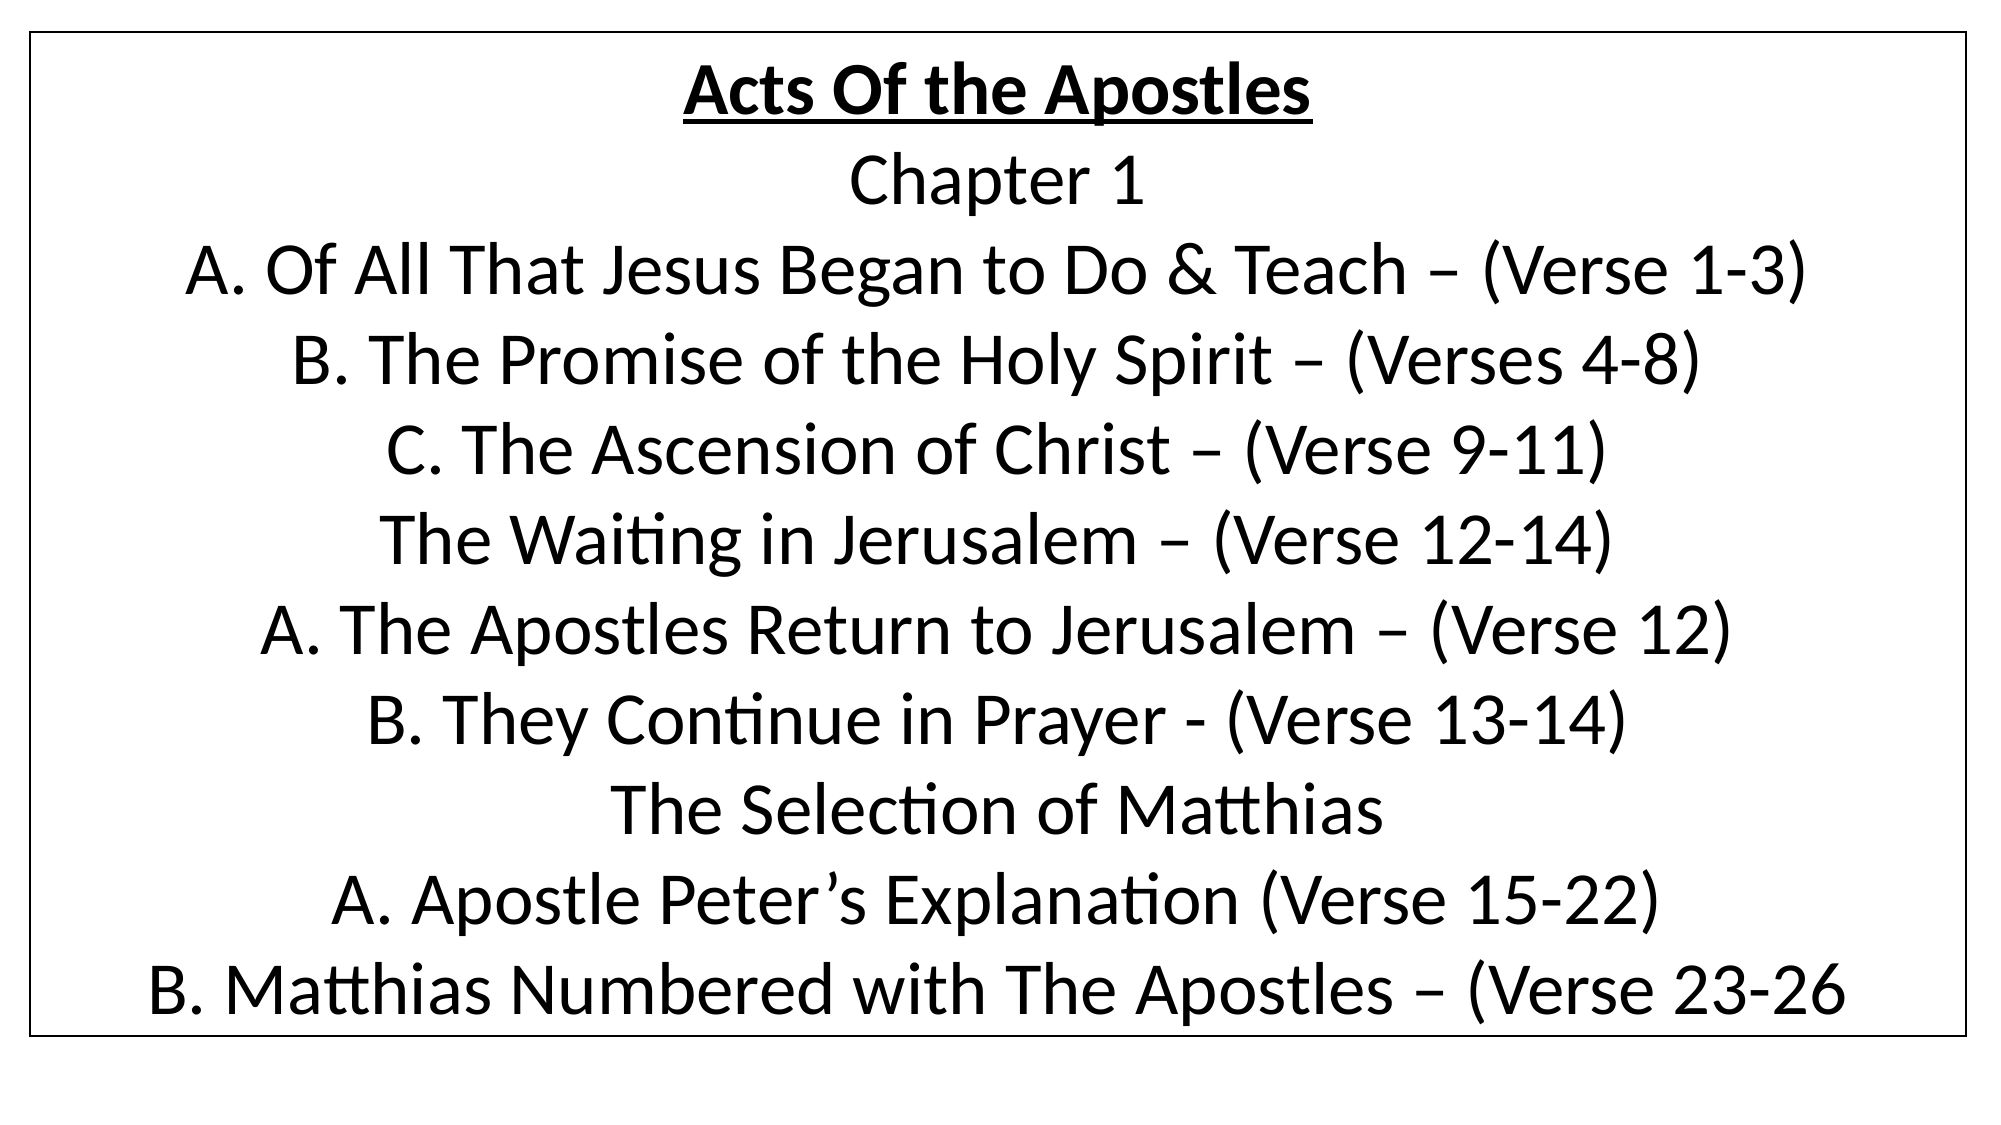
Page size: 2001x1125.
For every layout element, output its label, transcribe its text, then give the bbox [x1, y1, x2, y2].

text_box Acts Of the Apostles Chapter 1 A. Of All That Jesus Began to Do & Teach – (Verse 1-3) B. The Promise of the Holy Spirit – (Verses 4-8) C. The Ascension of Christ – (Verse 9-11) The Waiting in Jerusalem – (Verse 12-14) A. The Apostles Return to Jerusalem – (Verse 12) B. They Continue in Prayer - (Verse 13-14) The Selection of Matthias A. Apostle Peter’s Explanation (Verse 15-22) B. Matthias Numbered with The Apostles – (Verse 23-26 [29, 31, 1967, 1037]
